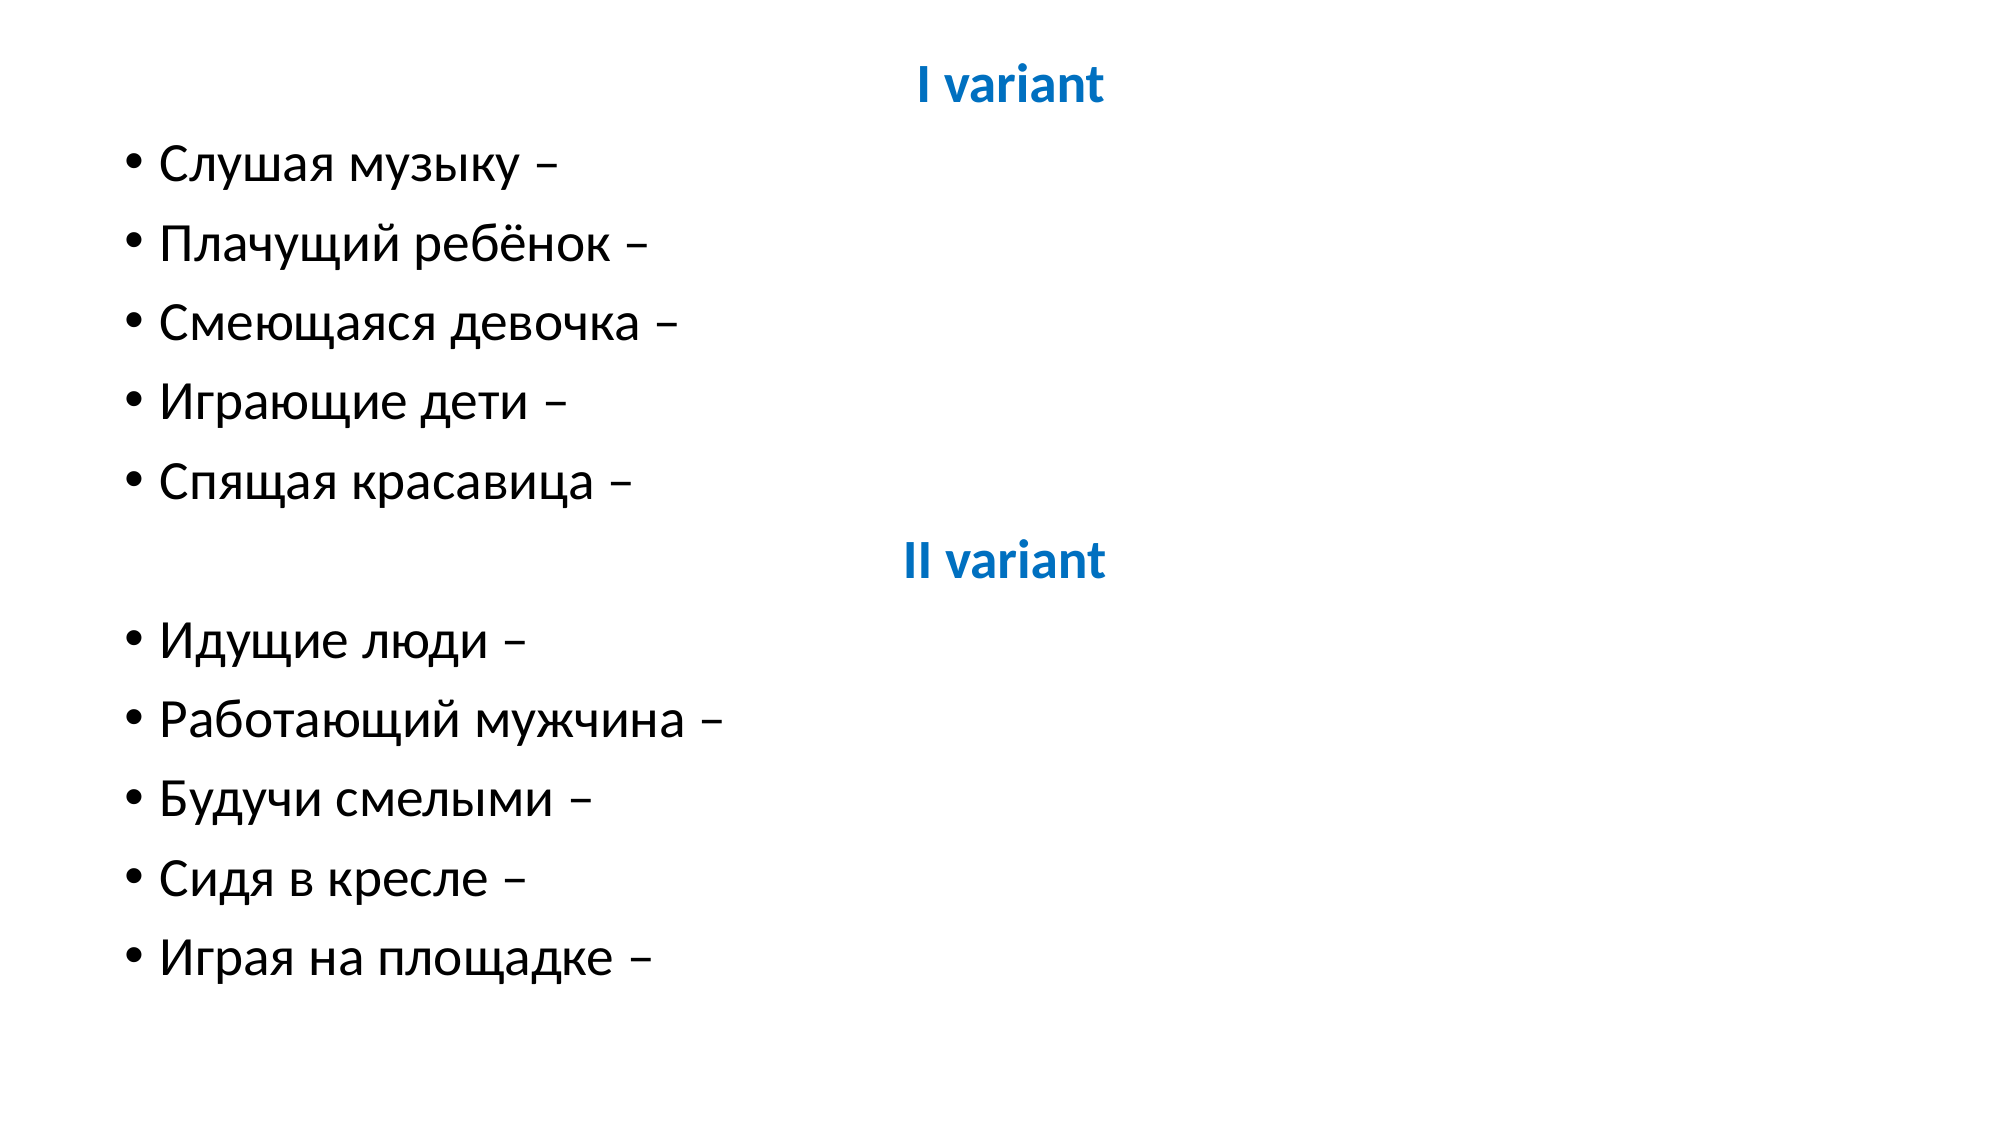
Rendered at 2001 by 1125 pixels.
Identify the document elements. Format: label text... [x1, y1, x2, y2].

list I variant Слушая музыку – Плачущий ребёнок – Смеющаяся девочка – Играющие дети – Спящая красавица – II variant Идущие люди – Работающий мужчина – Будучи смелыми – Сидя в кресле – Играя на площадке – [109, 46, 1900, 1005]
